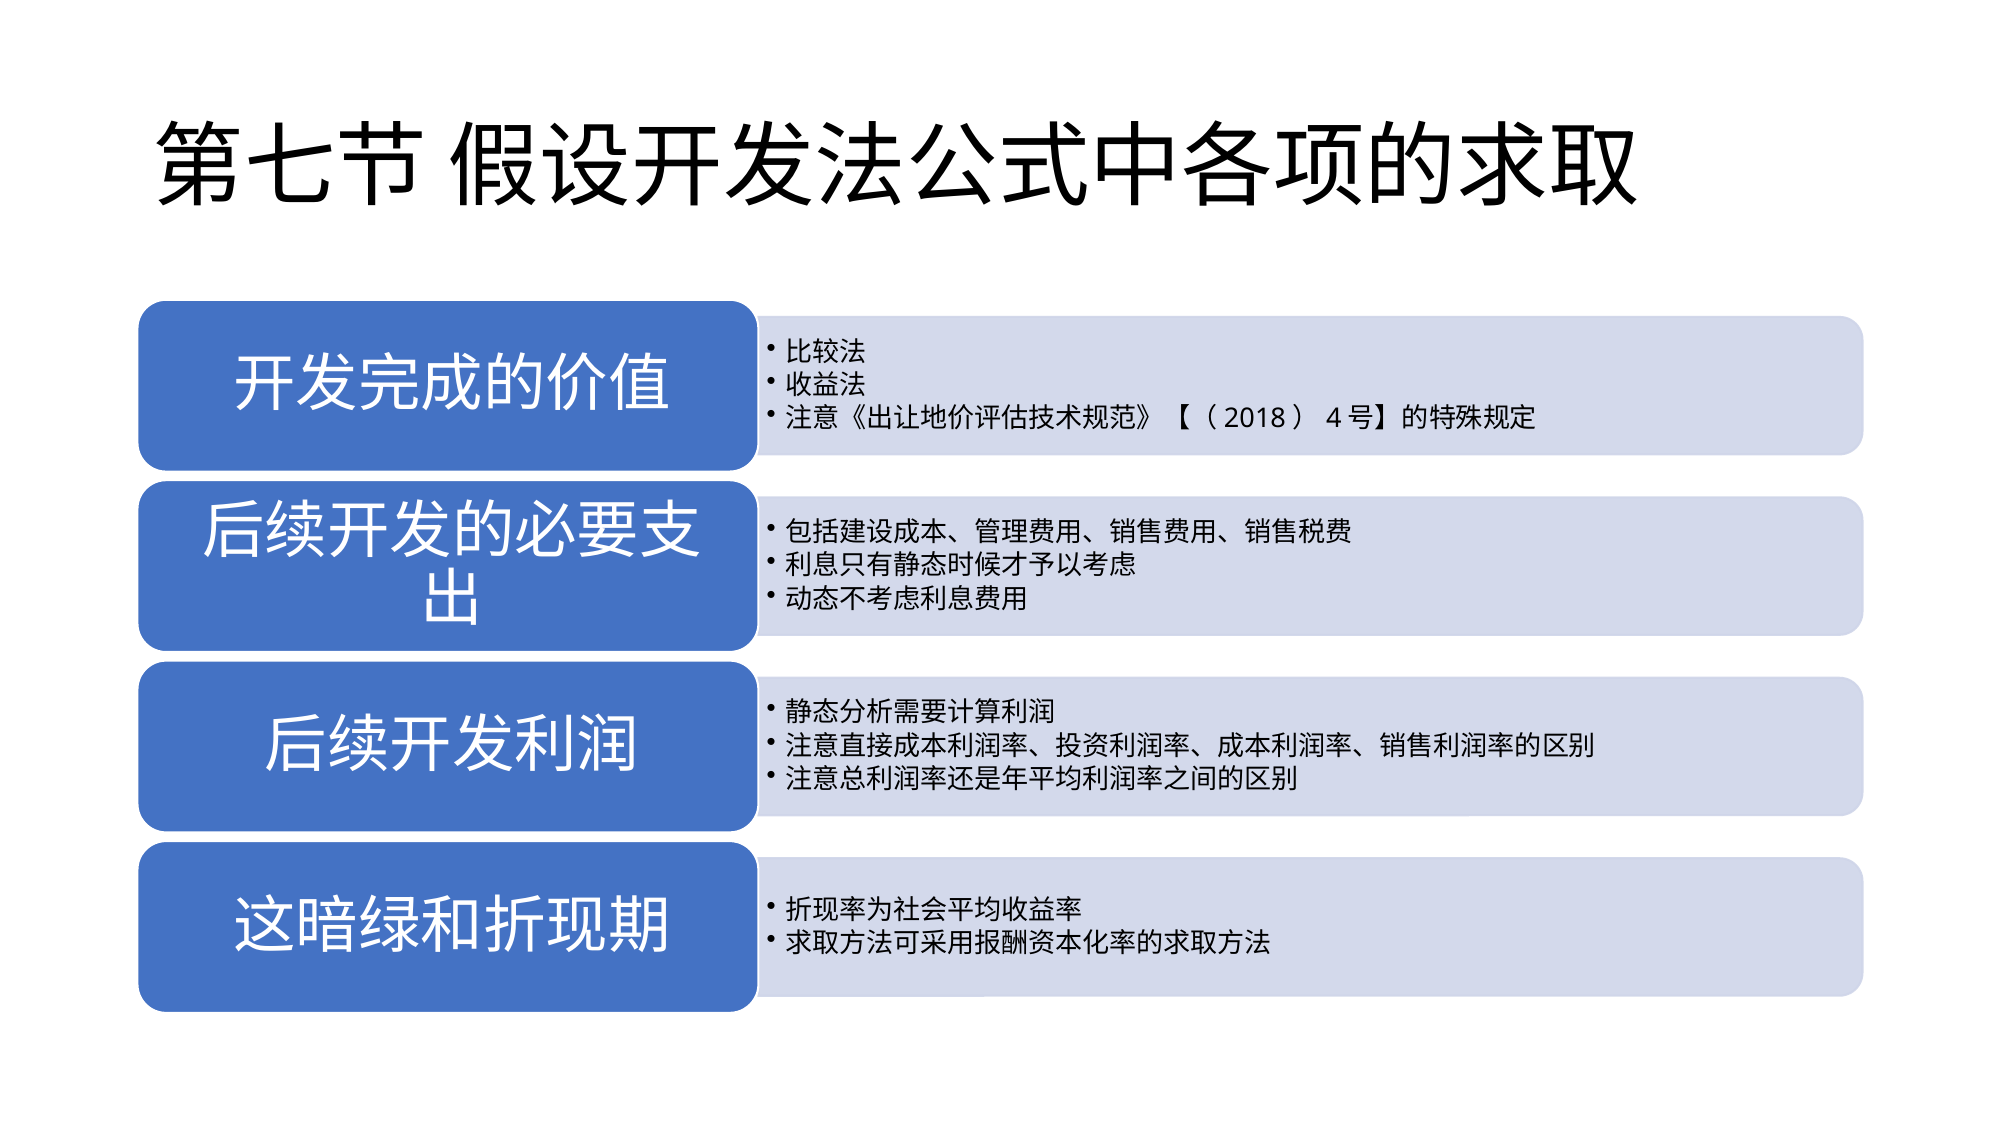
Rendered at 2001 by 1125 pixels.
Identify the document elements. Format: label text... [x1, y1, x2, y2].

title 第七节 假设开发法公式中各项的求取 [137, 59, 1863, 278]
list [137, 299, 1863, 1014]
